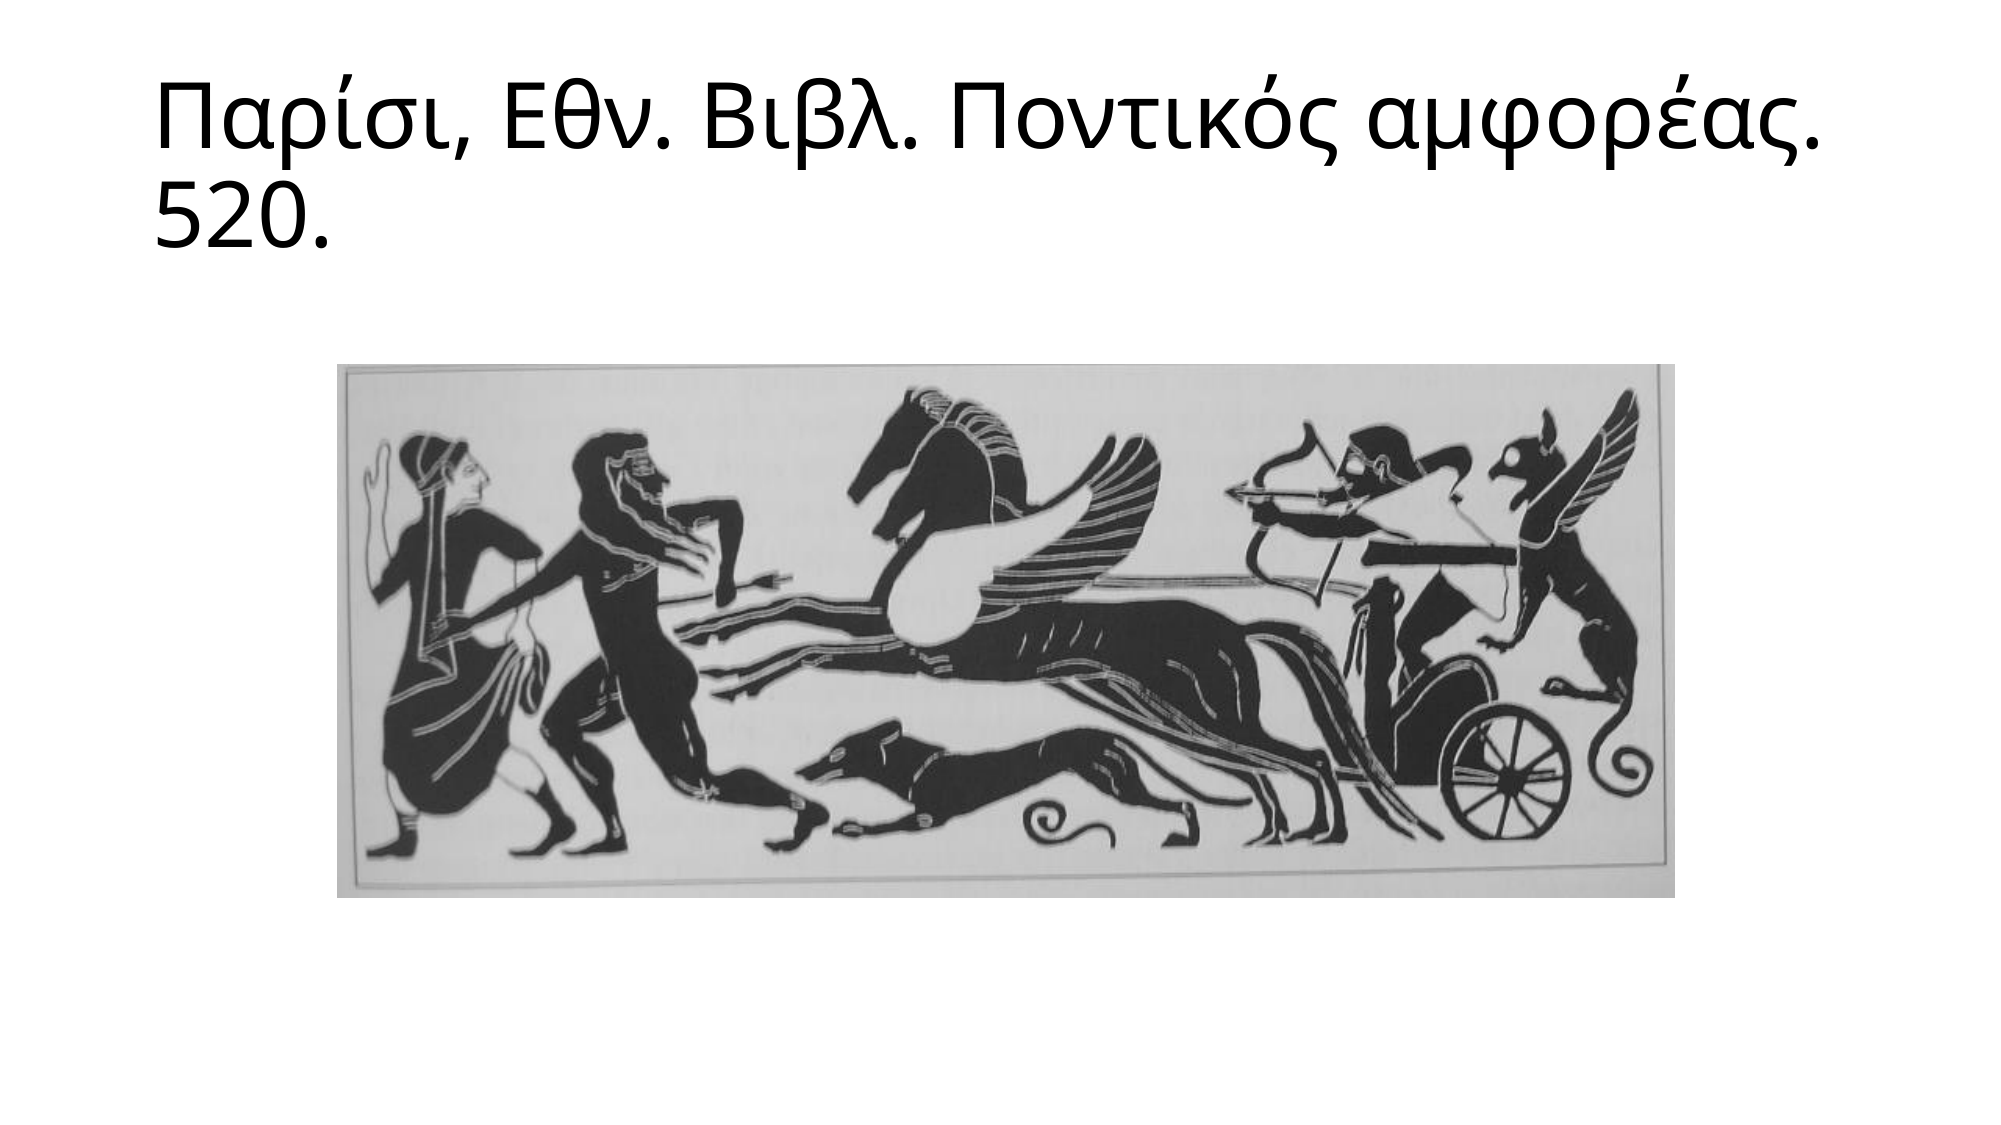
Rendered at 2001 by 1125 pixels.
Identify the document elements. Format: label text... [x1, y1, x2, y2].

title Παρίσι, Εθν. Βιβλ. Ποντικός αμφορέας. 520. [137, 59, 1863, 278]
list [337, 364, 1675, 898]
